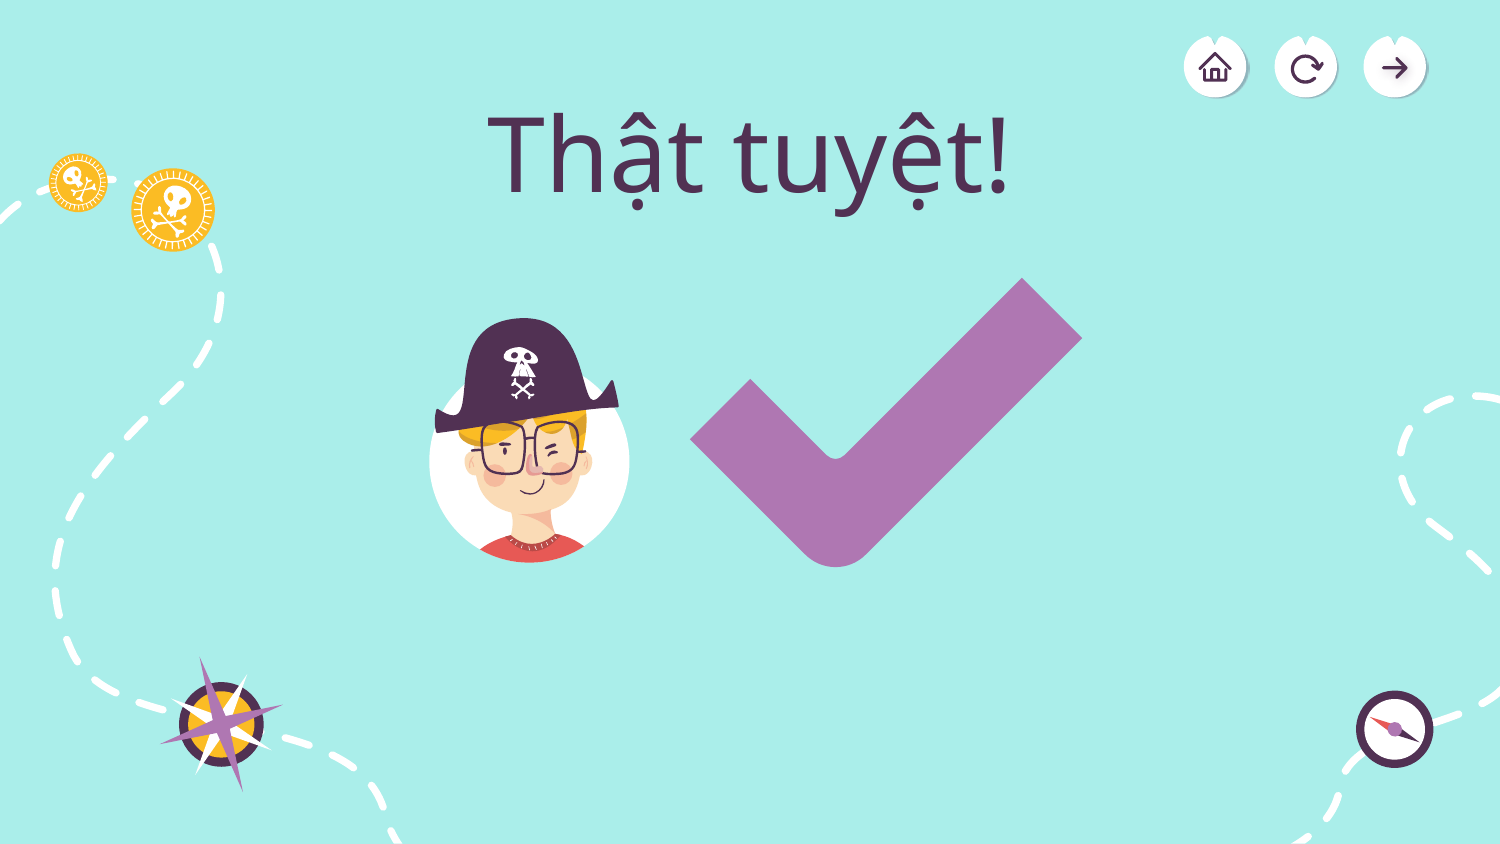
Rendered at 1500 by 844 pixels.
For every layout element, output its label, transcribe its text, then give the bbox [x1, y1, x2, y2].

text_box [429, 317, 630, 563]
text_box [1181, 34, 1247, 100]
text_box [130, 168, 215, 253]
title Thật tuyệt! [217, 72, 1283, 230]
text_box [163, 660, 280, 788]
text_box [1363, 34, 1429, 100]
text_box [689, 277, 1083, 568]
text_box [1272, 34, 1338, 100]
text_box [1342, 676, 1448, 782]
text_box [48, 153, 108, 213]
